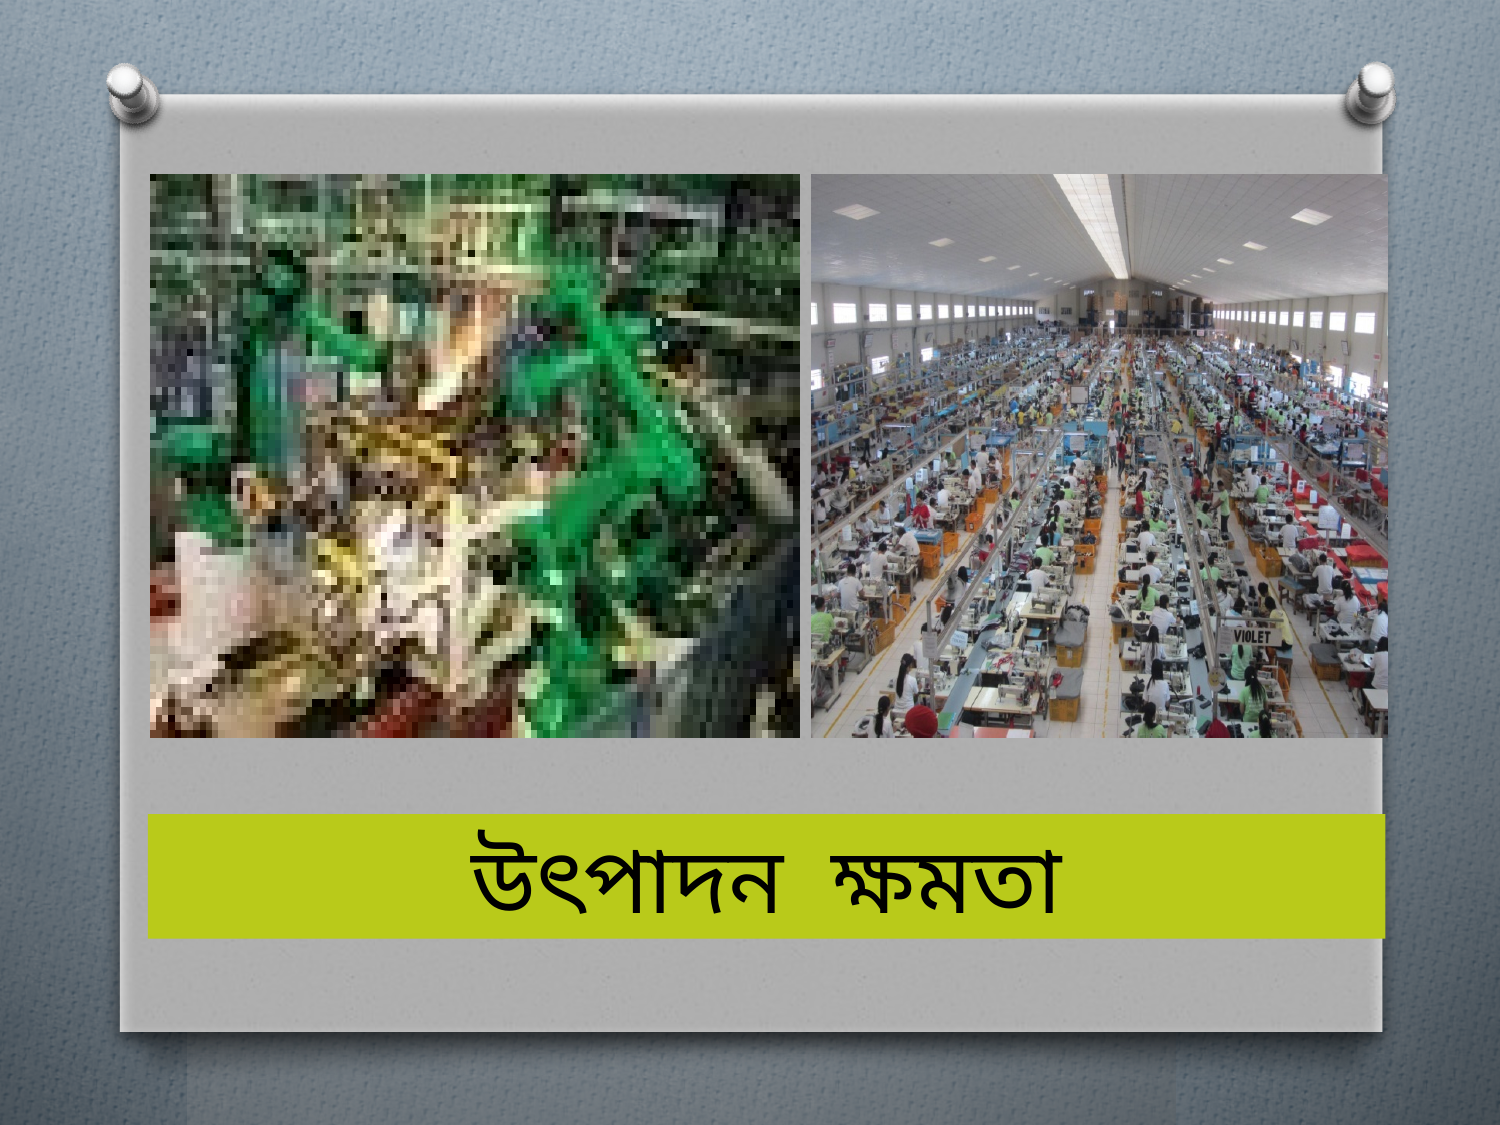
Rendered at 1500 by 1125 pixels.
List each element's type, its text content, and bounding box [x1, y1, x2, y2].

picture [75, 29, 198, 153]
picture [811, 174, 1388, 738]
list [149, 174, 801, 738]
text_box উৎপাদন ক্ষমতা [147, 814, 1386, 939]
picture [1317, 35, 1439, 156]
